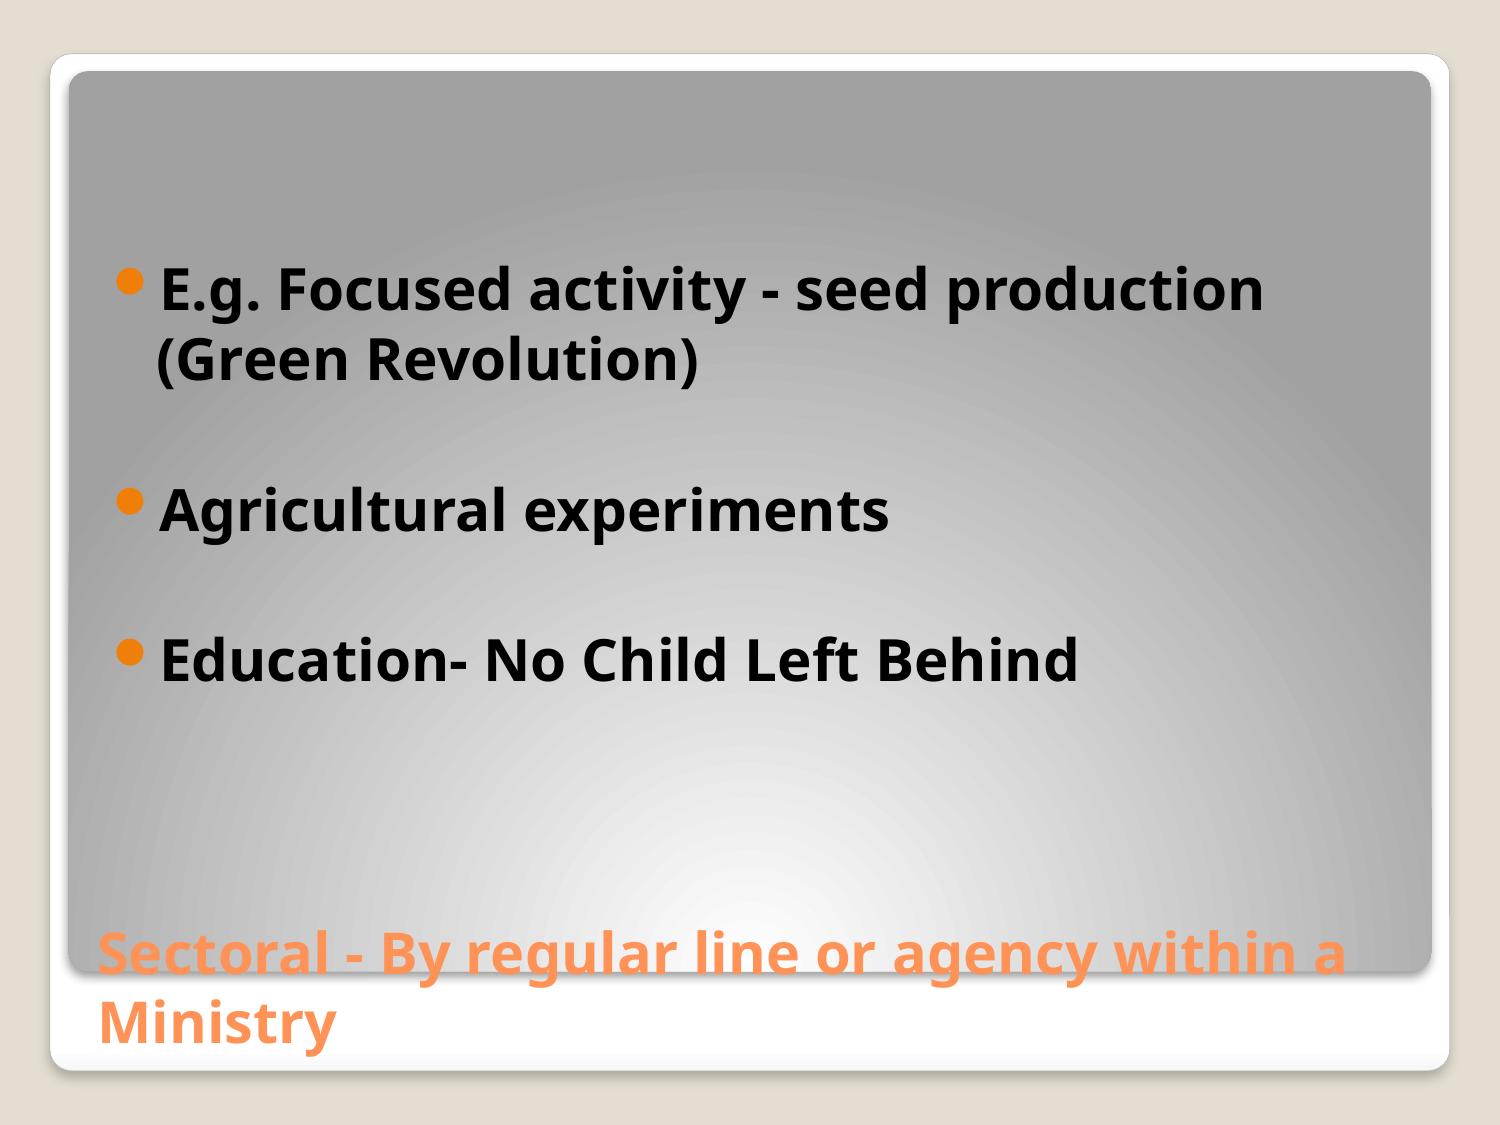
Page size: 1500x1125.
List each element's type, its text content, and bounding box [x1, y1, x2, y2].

title Sectoral - By regular line or agency within a Ministry [82, 837, 1425, 1063]
list E.g. Focused activity - seed production (Green Revolution) Agricultural experiments Education- No Child Left Behind [82, 86, 1425, 774]
